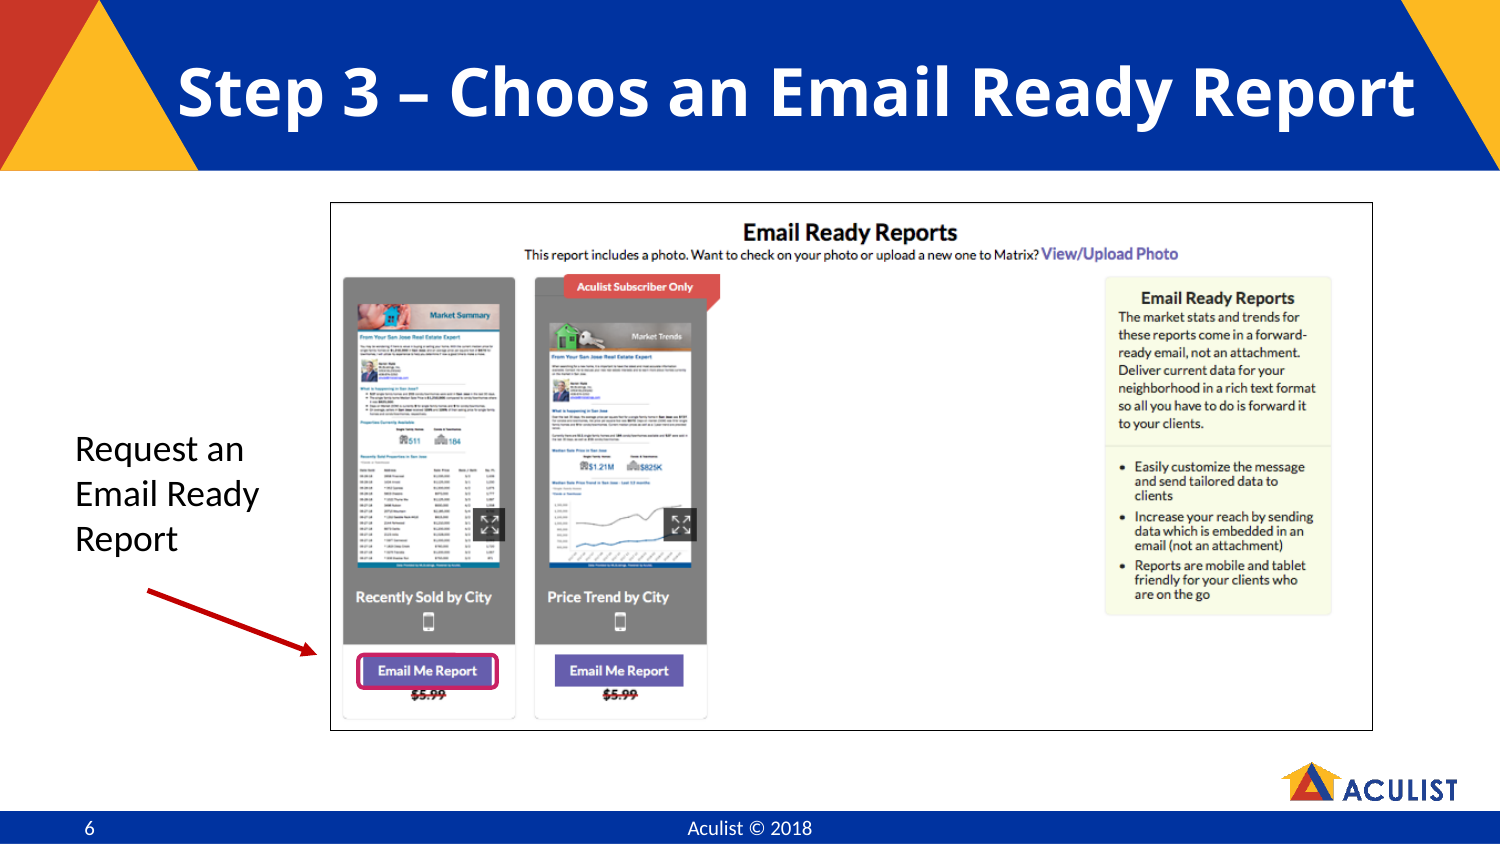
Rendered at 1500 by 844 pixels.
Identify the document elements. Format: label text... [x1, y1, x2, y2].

footer Aculist © 2018 [621, 811, 879, 844]
text_box Request an Email Ready Report [60, 416, 325, 567]
slide_number 6 [69, 813, 145, 842]
title Step 3 – Choos an Email Ready Report [131, 7, 1464, 171]
picture [330, 202, 1374, 731]
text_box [147, 589, 318, 655]
picture [1281, 762, 1457, 801]
